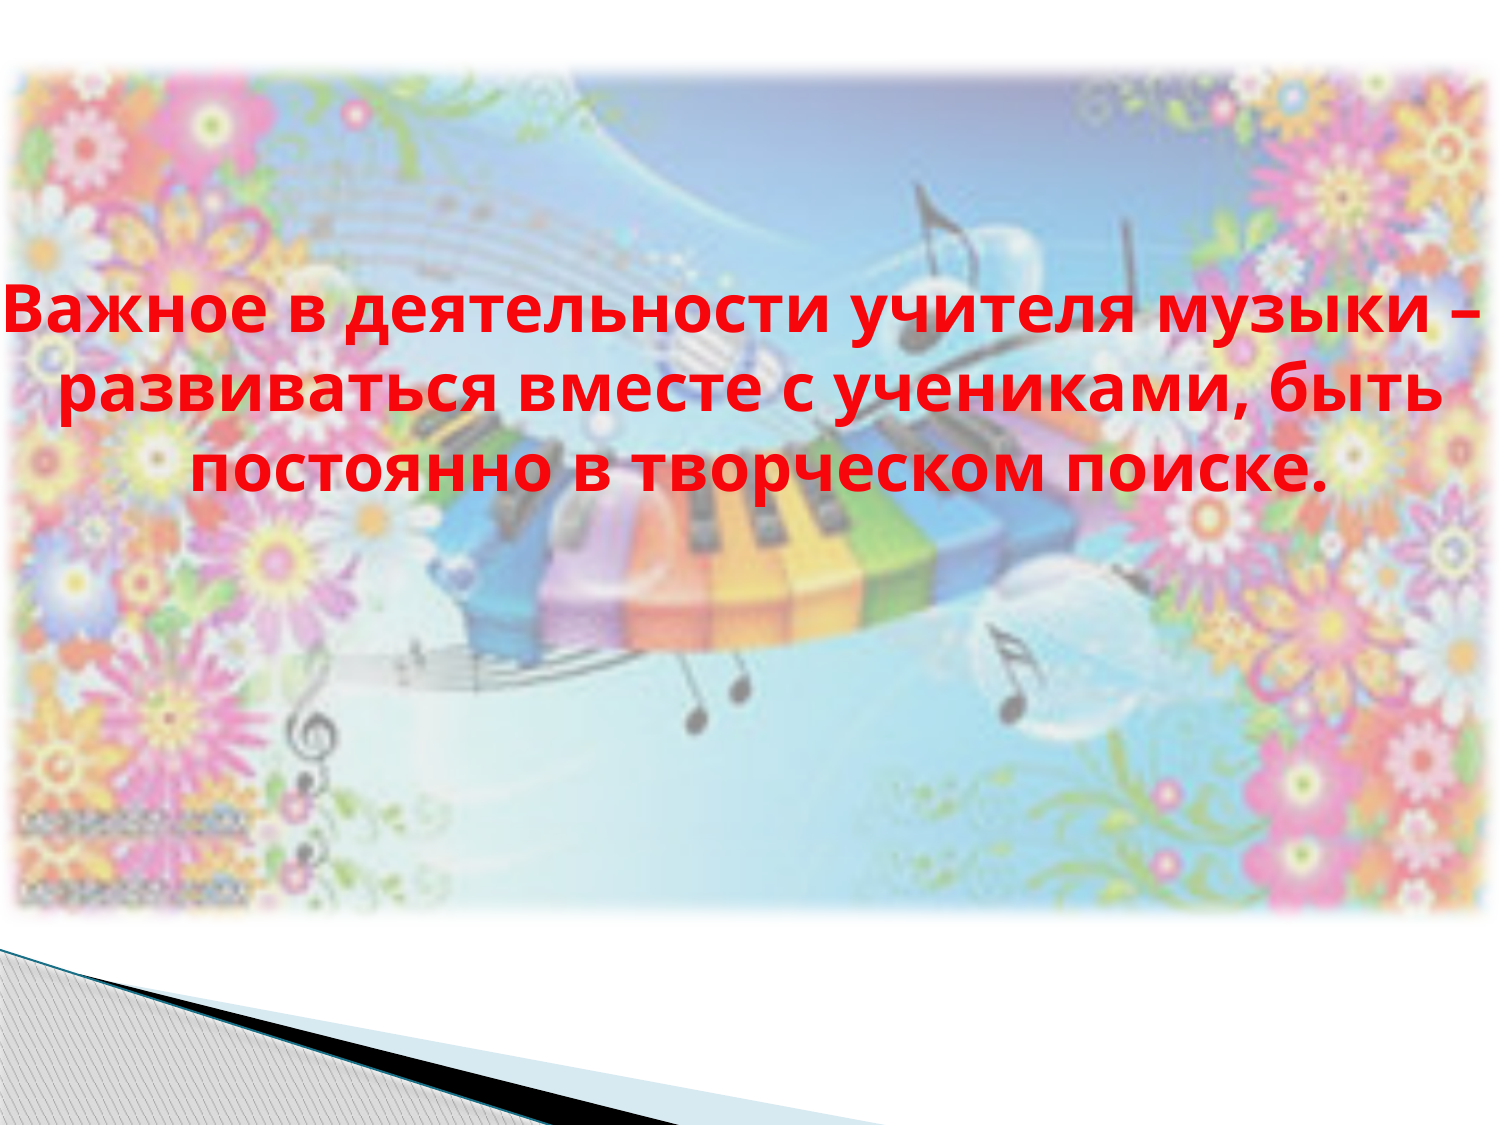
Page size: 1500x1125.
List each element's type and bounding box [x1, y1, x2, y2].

picture [0, 58, 1500, 928]
